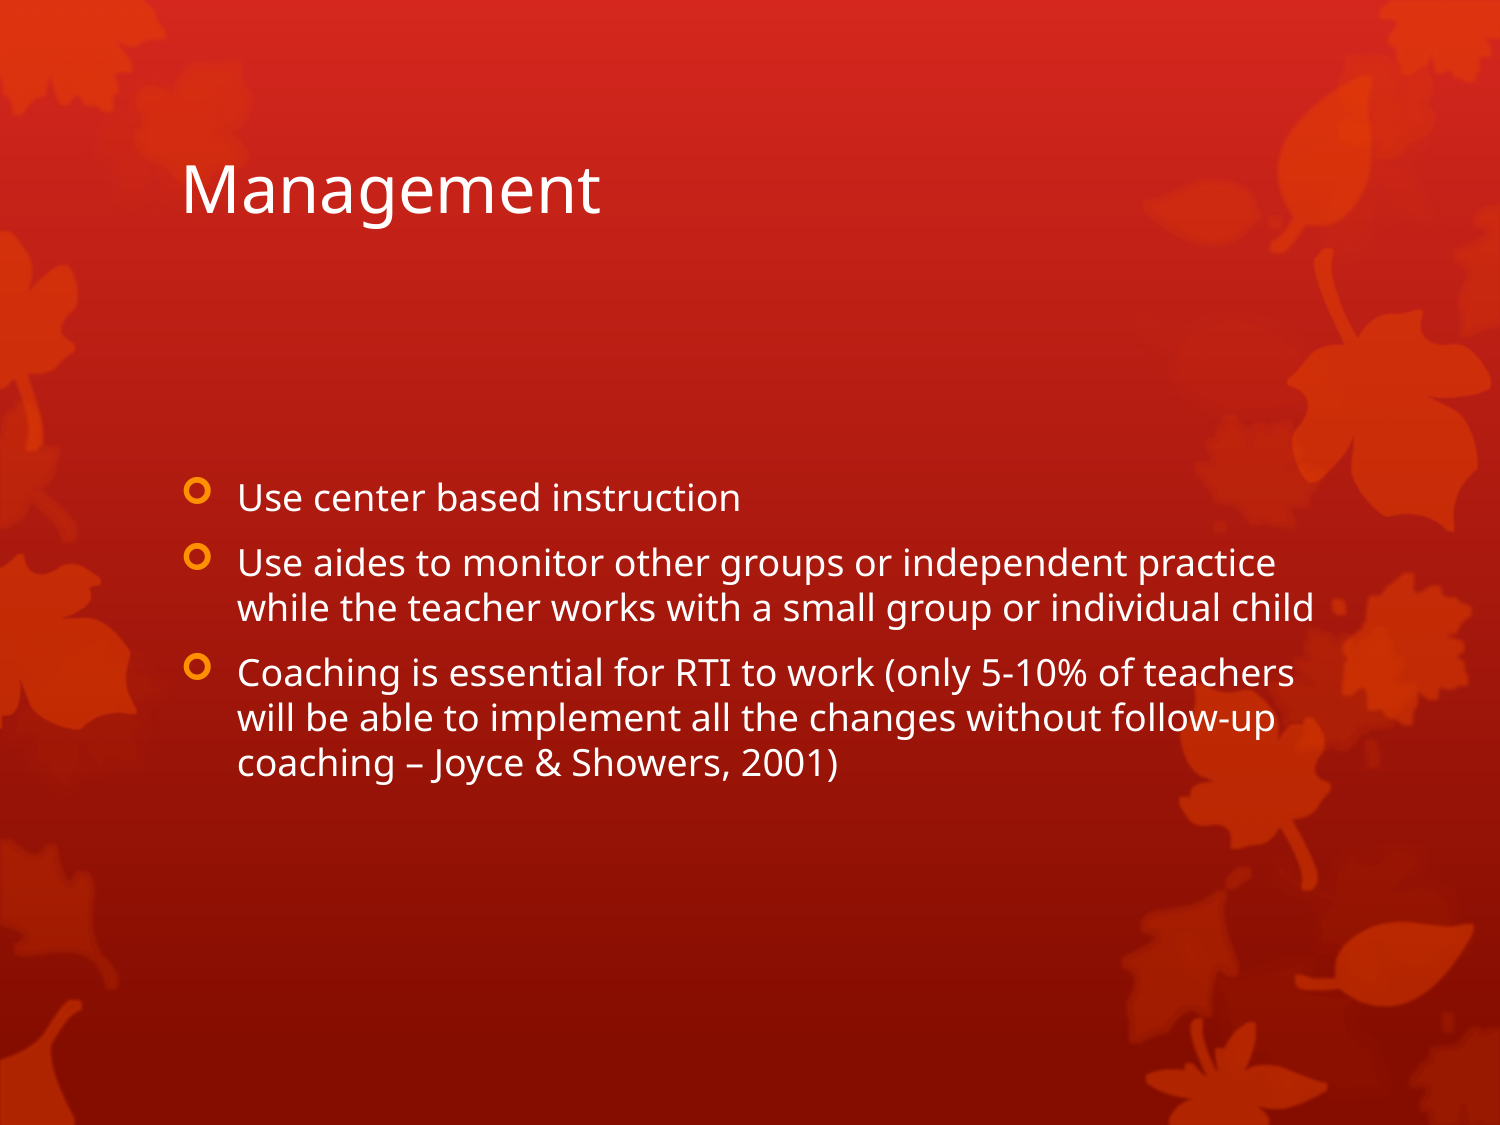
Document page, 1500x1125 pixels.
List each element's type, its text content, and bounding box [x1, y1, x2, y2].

title Management [165, 110, 1335, 263]
list Use center based instruction Use aides to monitor other groups or independent practice while the teacher works with a small group or individual child Coaching is essential for RTI to work (only 5-10% of teachers will be able to implement all the changes without follow-up coaching – Joyce & Showers, 2001) [165, 296, 1335, 962]
